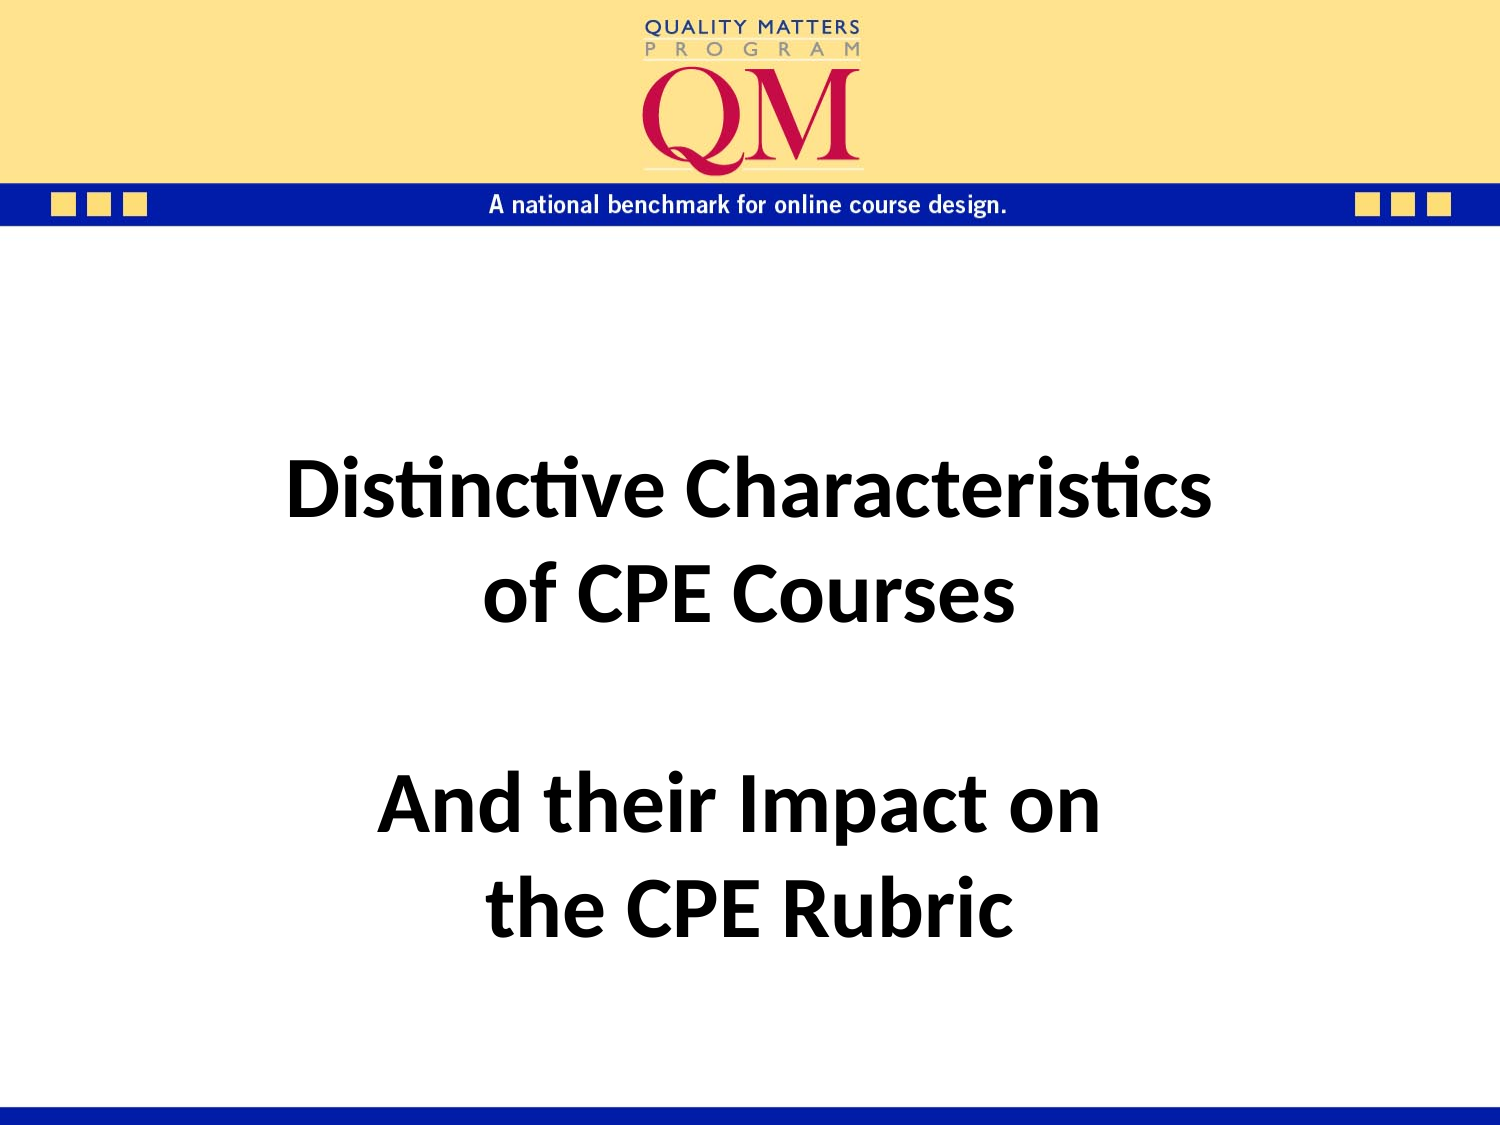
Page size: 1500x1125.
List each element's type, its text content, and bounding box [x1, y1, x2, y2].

title Distinctive Characteristics of CPE Courses And their Impact on the CPE Rubric [112, 349, 1388, 1037]
picture [0, 0, 1500, 1125]
